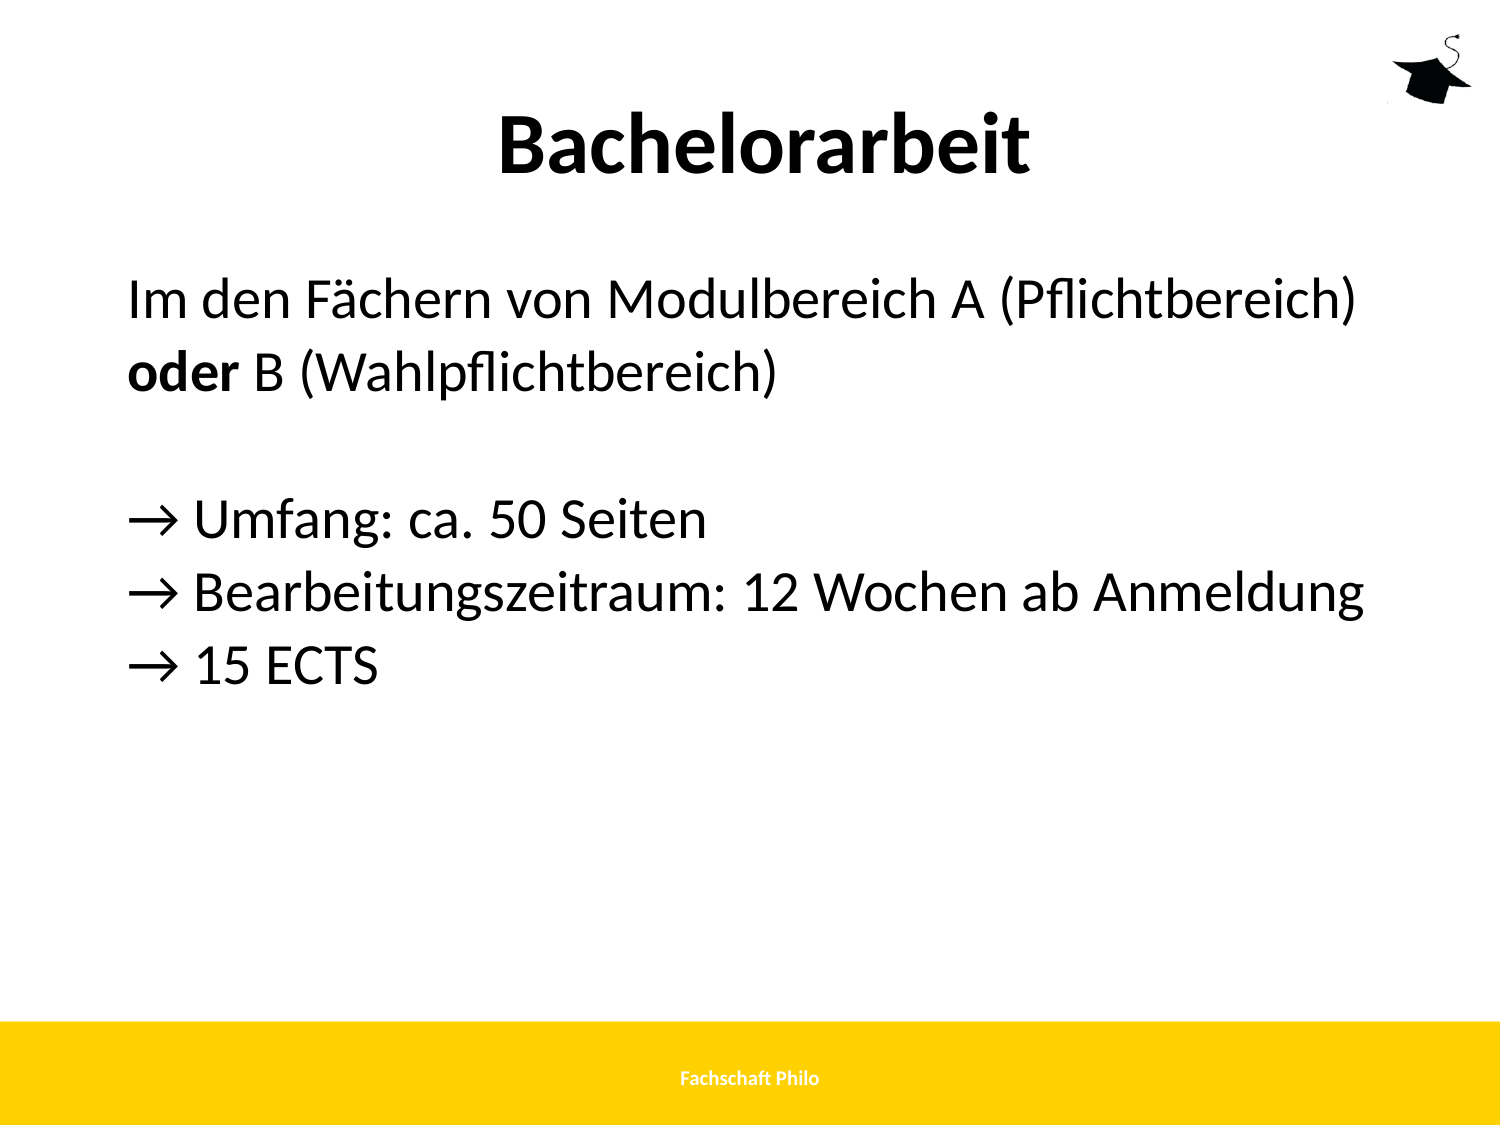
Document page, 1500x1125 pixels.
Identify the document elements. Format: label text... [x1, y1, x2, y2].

picture [0, 0, 1500, 1125]
list Im den Fächern von Modulbereich A (Pflichtbereich) oder B (Wahlpflichtbereich) → Umfang: ca. 50 Seiten → Bearbeitungszeitraum: 12 Wochen ab Anmeldung → 15 ECTS [75, 260, 1425, 1003]
title Bachelorarbeit [75, 45, 1455, 233]
